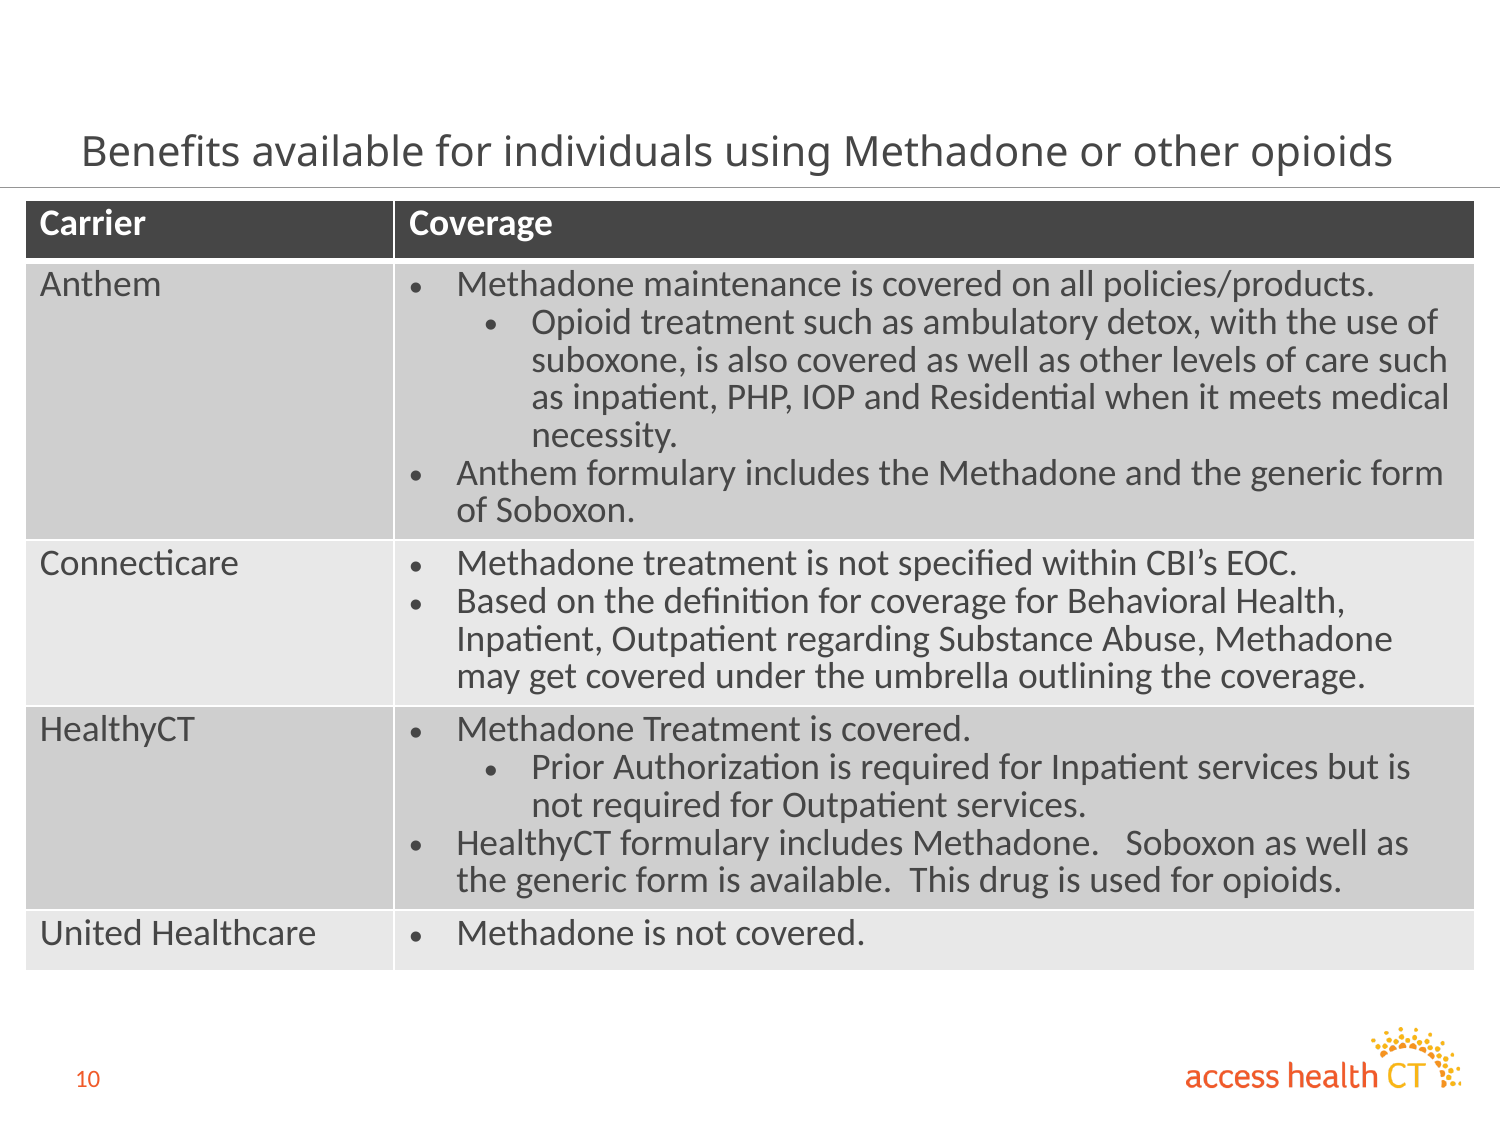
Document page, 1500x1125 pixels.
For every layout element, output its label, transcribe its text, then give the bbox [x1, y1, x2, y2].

table_cell Methadone Treatment is covered. Prior Authorization is required for Inpatient services but is not required for Outpatient services. HealthyCT formulary includes Methadone. Soboxon as well as the generic form is available. This drug is used for opioids. [395, 707, 1474, 909]
table_cell Methadone is not covered. [395, 911, 1474, 970]
table_header Carrier [26, 201, 393, 258]
table_header Coverage [395, 201, 1474, 258]
table_cell Connecticare [26, 541, 393, 705]
table_cell Methadone treatment is not specified within CBI’s EOC. Based on the definition for coverage for Behavioral Health, Inpatient, Outpatient regarding Substance Abuse, Methadone may get covered under the umbrella outlining the coverage. [395, 541, 1474, 705]
table_cell United Healthcare [26, 911, 393, 970]
picture [1186, 1027, 1462, 1098]
table_cell Methadone maintenance is covered on all policies/products. Opioid treatment such as ambulatory detox, with the use of suboxone, is also covered as well as other levels of care such as inpatient, PHP, IOP and Residential when it meets medical necessity. Anthem formulary includes the Methadone and the generic form of Soboxon. [395, 264, 1474, 539]
table_cell Anthem [26, 264, 393, 539]
title Benefits available for individuals using Methadone or other opioids [75, 45, 1400, 175]
table_cell HealthyCT [26, 707, 393, 909]
